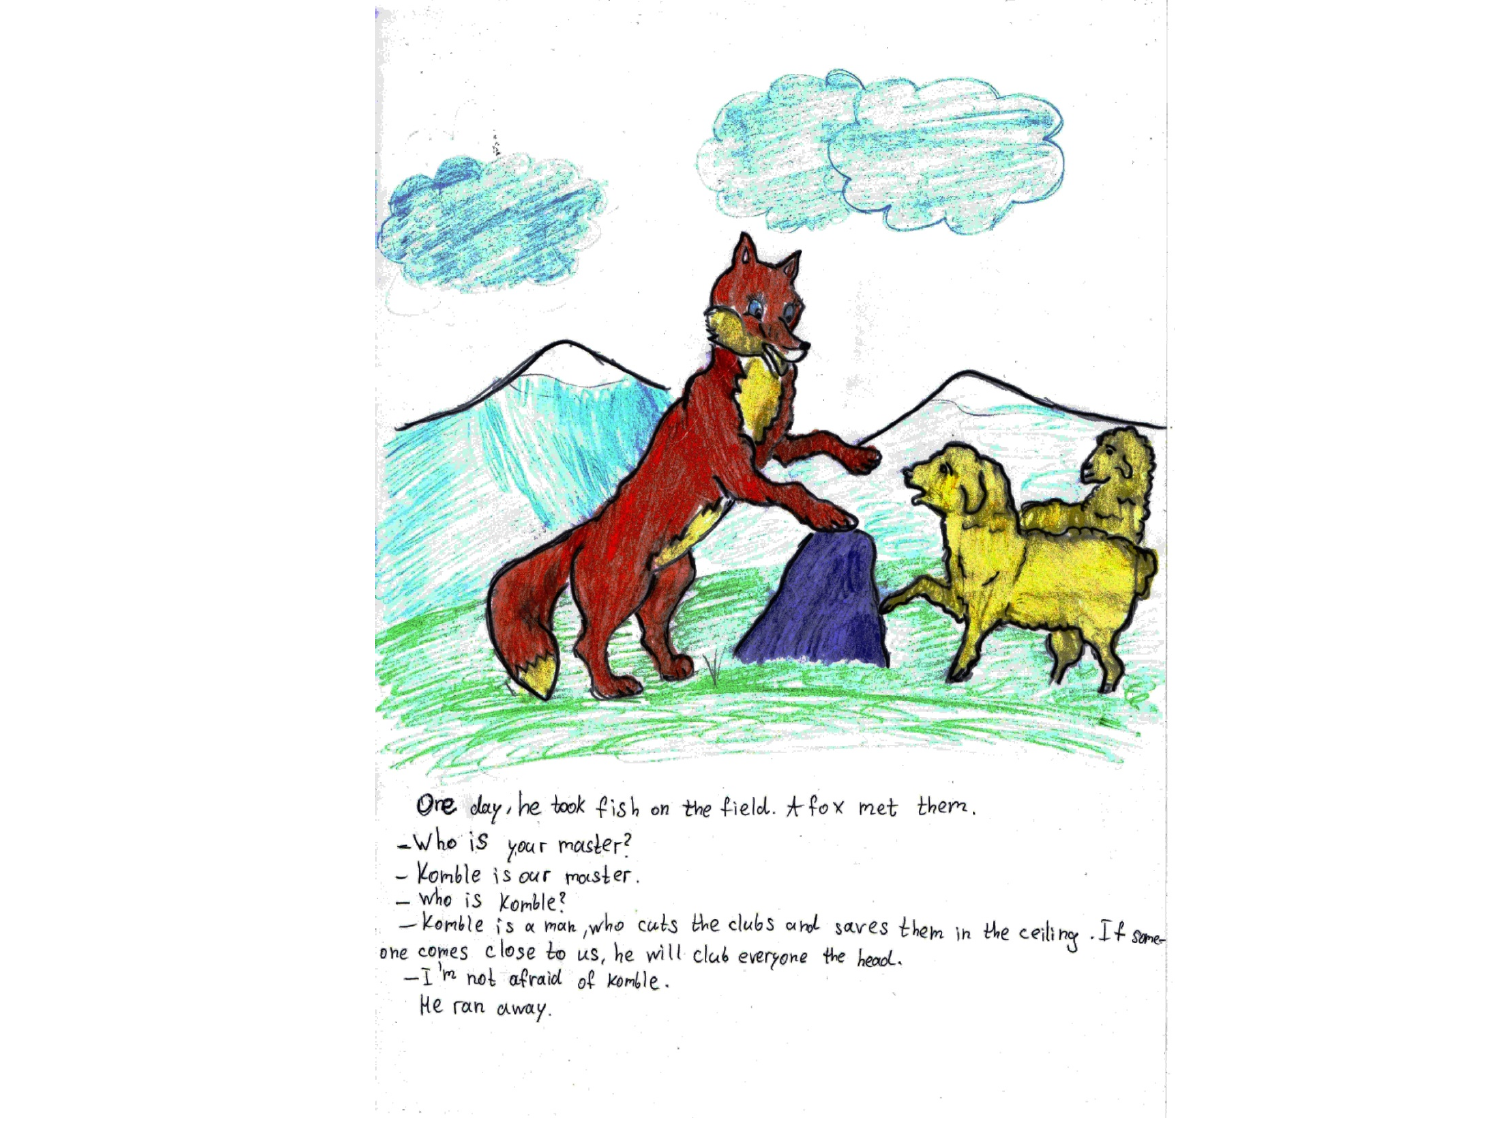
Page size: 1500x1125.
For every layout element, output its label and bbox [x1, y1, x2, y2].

list [374, 0, 1176, 1118]
